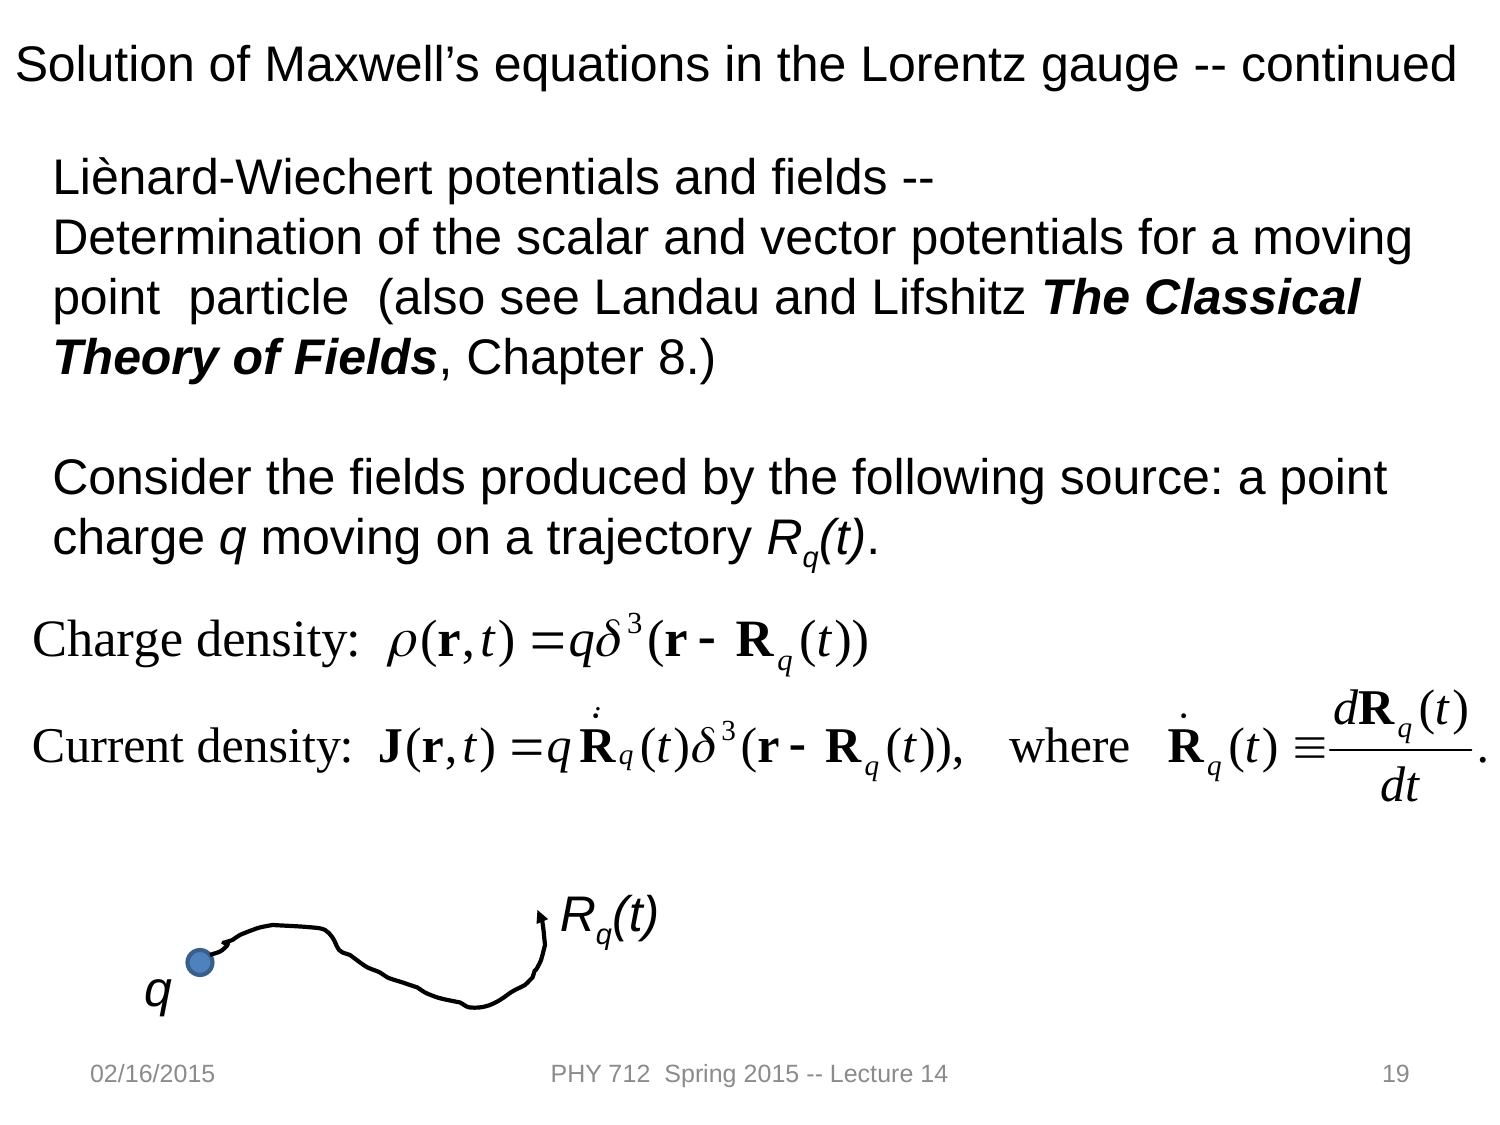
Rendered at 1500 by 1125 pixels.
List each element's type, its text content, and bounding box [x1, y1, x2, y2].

footer PHY 712 Spring 2015 -- Lecture 14 [512, 1042, 988, 1103]
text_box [24, 599, 879, 674]
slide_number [75, 1042, 425, 1103]
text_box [24, 674, 1496, 813]
text_box Rq(t) [544, 874, 683, 958]
text_box Solution of Maxwell’s equations in the Lorentz gauge -- continued [0, 24, 1500, 100]
text_box Liènard-Wiechert potentials and fields -- Determination of the scalar and vector potentials for a moving point particle (also see Landau and Lifshitz The Classical Theory of Fields, Chapter 8.) Consider the fields produced by the following source: a point charge q moving on a trajectory Rq(t). [37, 137, 1475, 581]
text_box [209, 909, 544, 1009]
text_box q [129, 949, 187, 1024]
text_box [187, 947, 215, 978]
slide_number 19 [1074, 1042, 1425, 1103]
